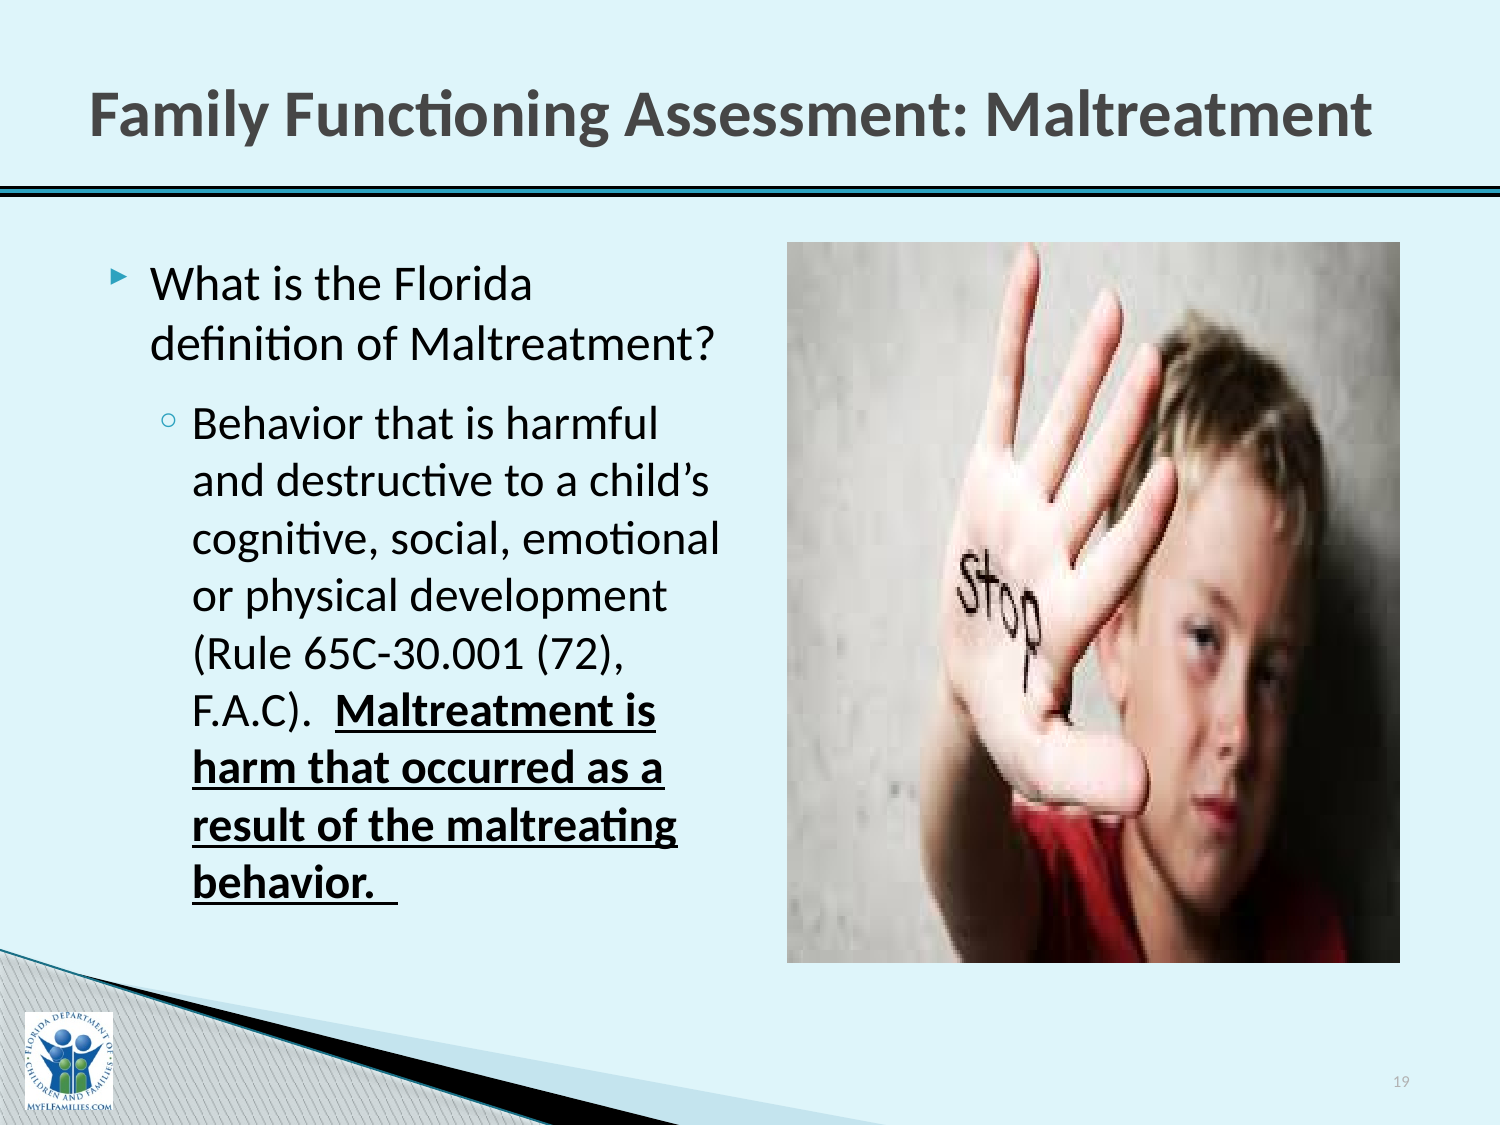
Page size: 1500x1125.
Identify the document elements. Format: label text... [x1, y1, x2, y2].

picture [25, 1012, 113, 1110]
slide_number 19 [1299, 1051, 1425, 1112]
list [787, 242, 1401, 964]
list What is the Florida definition of Maltreatment? Behavior that is harmful and destructive to a child’s cognitive, social, emotional or physical development (Rule 65C-30.001 (72), F.A.C). Maltreatment is harm that occurred as a result of the maltreating behavior. [74, 242, 738, 986]
title Family Functioning Assessment: Maltreatment [75, 45, 1425, 175]
